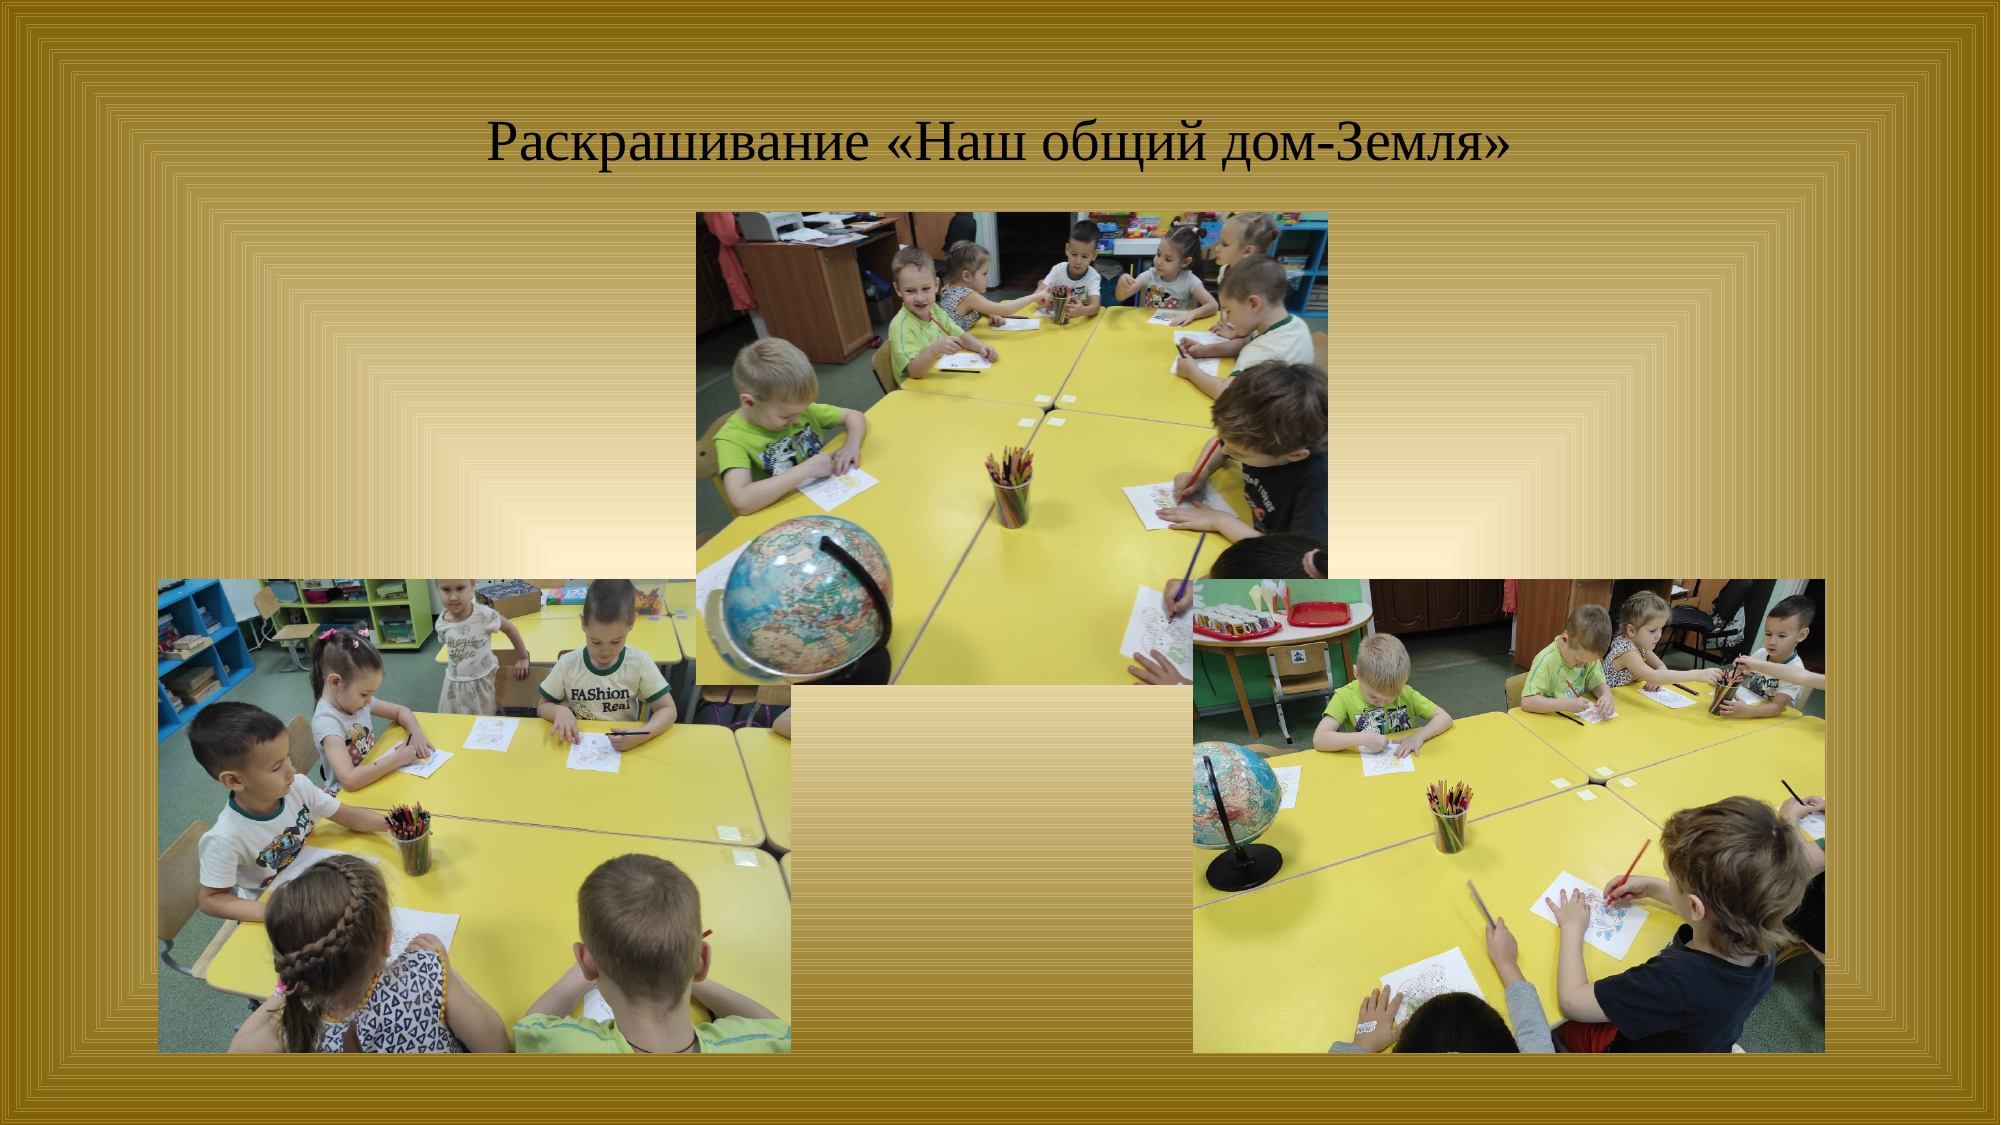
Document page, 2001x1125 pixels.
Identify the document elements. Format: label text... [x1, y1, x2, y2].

title Раскрашивание «Наш общий дом-Земля» [137, 59, 1863, 224]
picture [158, 212, 1825, 1053]
